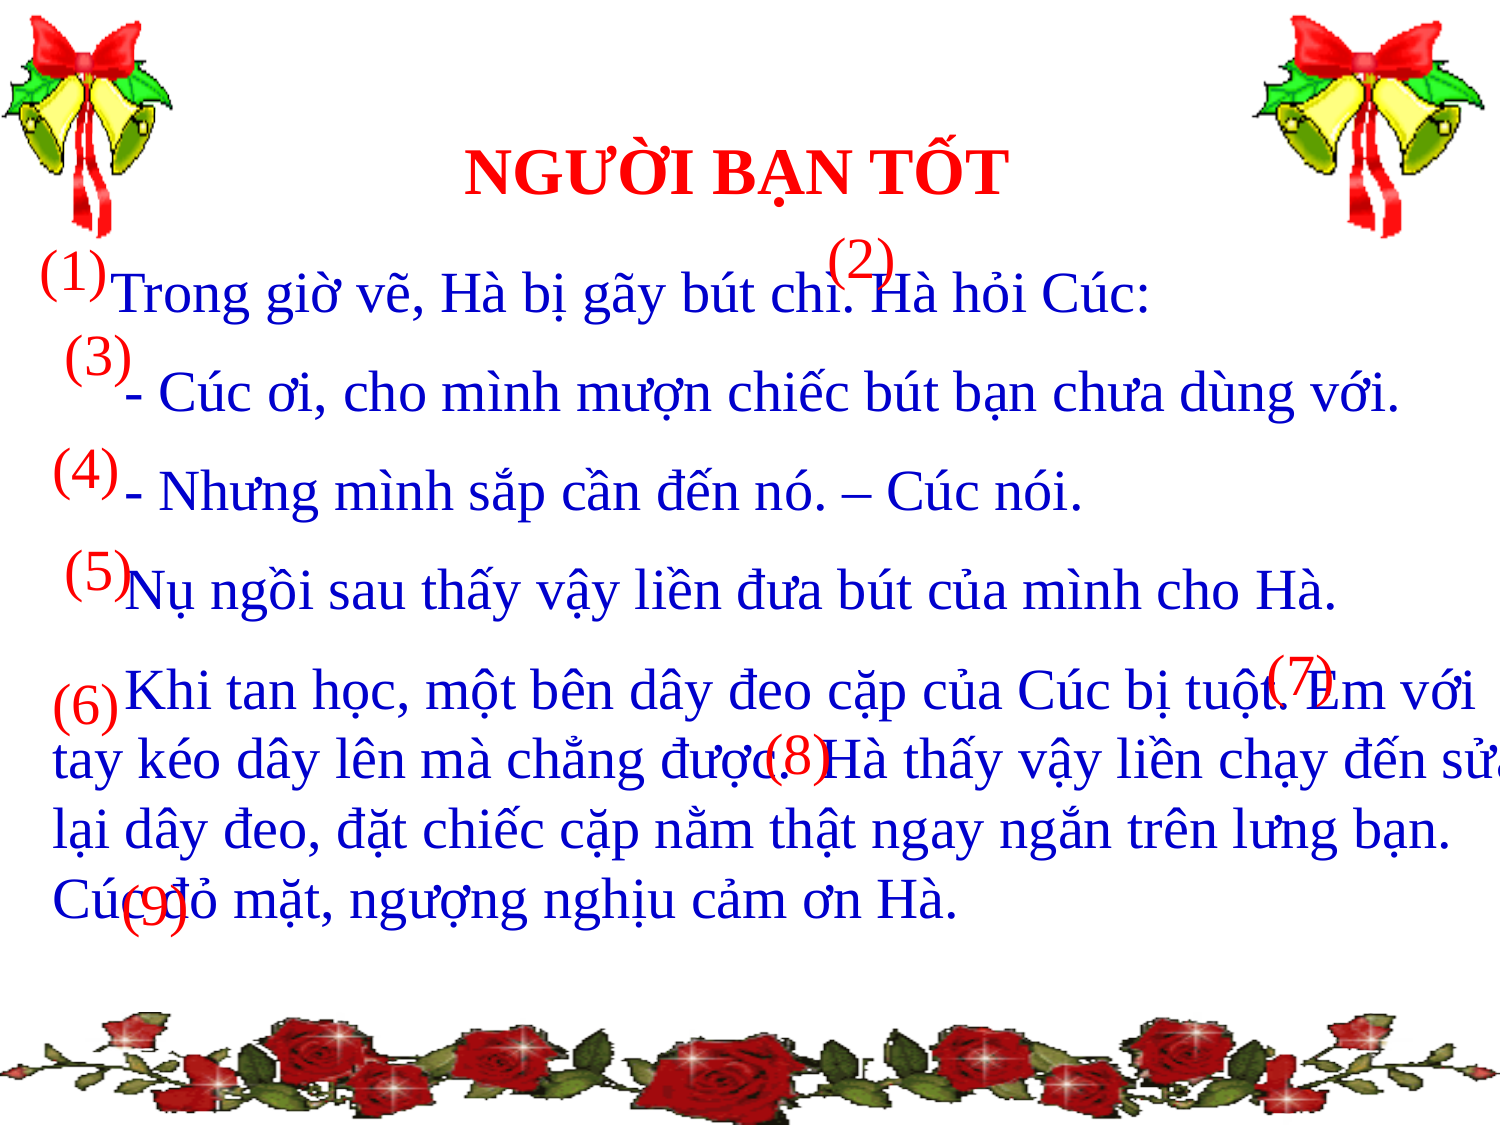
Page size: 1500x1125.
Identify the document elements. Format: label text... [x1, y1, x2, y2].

text_box (9) [106, 860, 219, 945]
text_box (3) [50, 310, 175, 395]
text_box Trong giờ vẽ, Hà bị gãy bút chì. Hà hỏi Cúc: - Cúc ơi, cho mình mượn chiếc bút bạn chưa dùng với. - Nhưng mình sắp cần đến nó. – Cúc nói. Nụ ngồi sau thấy vậy liền đưa bút của mình cho Hà. Khi tan học, một bên dây đeo cặp của Cúc bị tuột. Em với tay kéo dây lên mà chẳng được. Hà thấy vậy liền chạy đến sửa lại dây đeo, đặt chiếc cặp nằm thật ngay ngắn trên lưng bạn. Cúc đỏ mặt, ngượng nghịu cảm ơn Hà. [37, 246, 1500, 938]
text_box (6) [37, 659, 163, 744]
text_box (7) [1252, 629, 1403, 715]
picture [1249, 0, 1488, 251]
picture [0, 0, 176, 251]
text_box (1) [24, 260, 138, 310]
text_box (5) [50, 525, 175, 610]
text_box (8) [749, 708, 862, 794]
text_box NGƯỜI BẠN TỐT [412, 112, 1200, 218]
text_box (2) [812, 212, 938, 298]
text_box (4) [37, 422, 166, 508]
picture [0, 1012, 1500, 1125]
